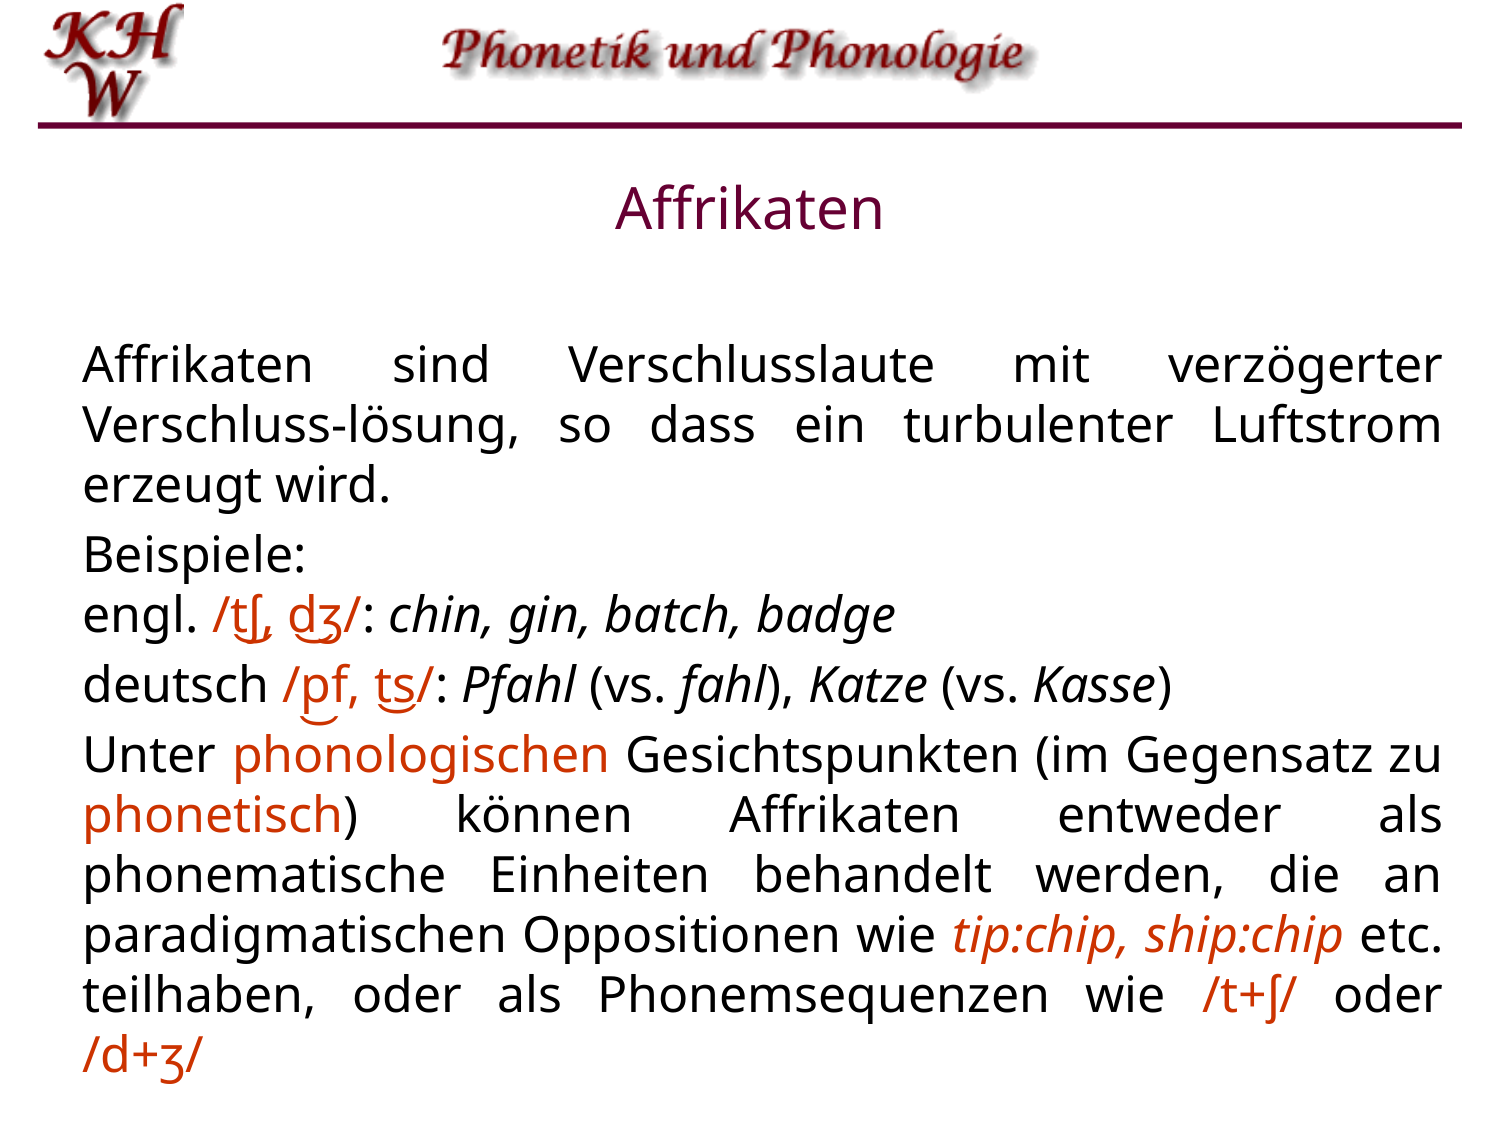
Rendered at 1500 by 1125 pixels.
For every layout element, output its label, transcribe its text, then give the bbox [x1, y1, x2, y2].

list Affrikaten sind Verschlusslaute mit verzögerter Verschluss-lösung, so dass ein turbulenter Luftstrom erzeugt wird. Beispiele: engl. /t͜ʃ, d͜ʒ/: chin, gin, batch, badge deutsch /p͜f, t͜s/: Pfahl (vs. fahl), Katze (vs. Kasse) Unter phonologischen Gesichtspunkten (im Gegensatz zu phonetisch) können Affrikaten entweder als phonematische Einheiten behandelt werden, die an paradigmatischen Oppositionen wie tip:chip, ship:chip etc. teilhaben, oder als Phonemsequenzen wie /t+ʃ/ oder /d+ʒ/ [67, 324, 1459, 1000]
title Affrikaten [41, 125, 1459, 288]
picture [42, 0, 184, 122]
picture [442, 18, 1046, 105]
